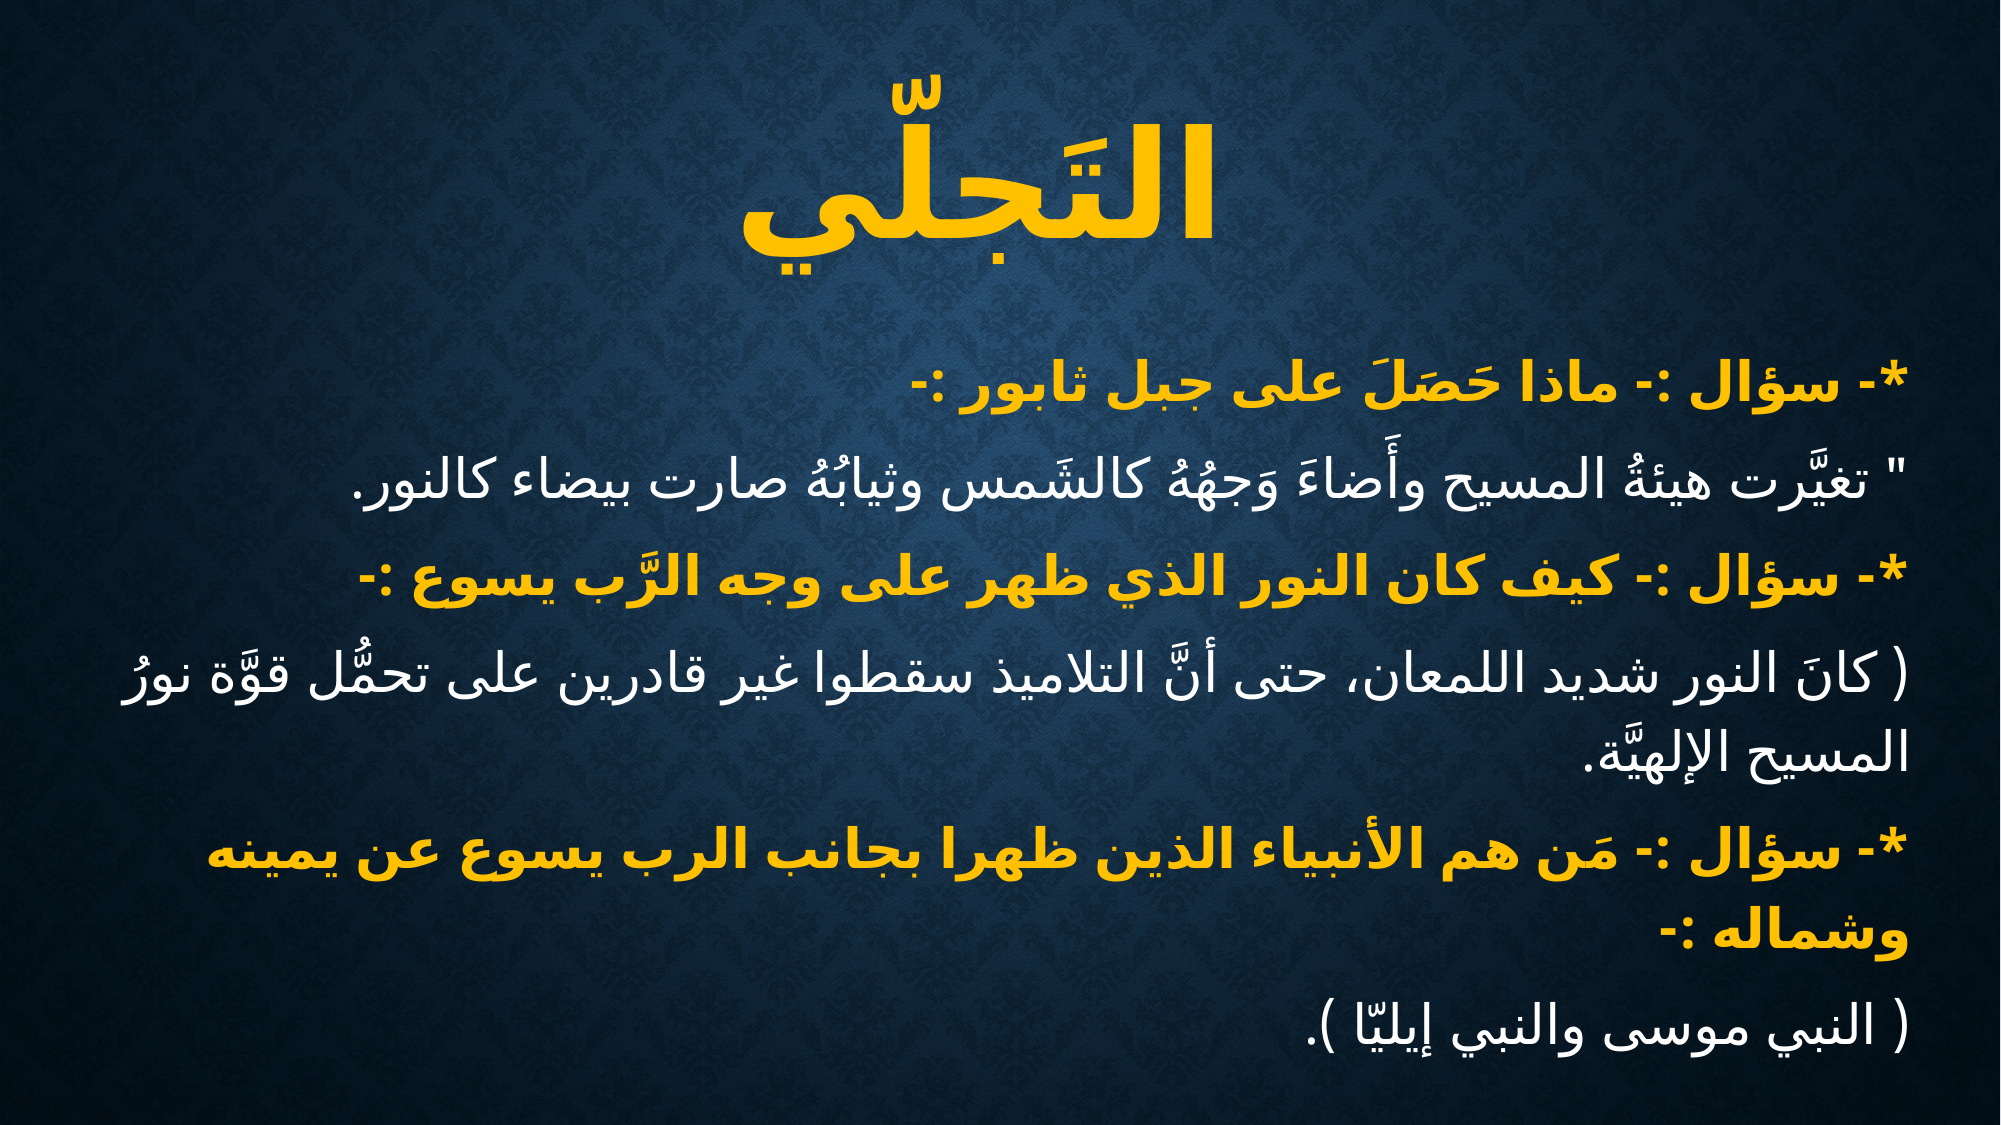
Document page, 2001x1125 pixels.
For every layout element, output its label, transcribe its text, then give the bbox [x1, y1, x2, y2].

list *- سؤال :- ماذا حَصَلَ على جبل ثابور :- " تغيَّرت هيئةُ المسيح وأَضاءَ وَجهُهُ كالشَمس وثيابُهُ صارت بيضاء كالنور. *- سؤال :- كيف كان النور الذي ظهر على وجه الرَّب يسوع :- ( كانَ النور شديد اللمعان، حتى أنَّ التلاميذ سقطوا غير قادرين على تحمُّل قوَّة نورُ المسيح الإلهيَّة. *- سؤال :- مَن هم الأنبياء الذين ظهرا بجانب الرب يسوع عن يمينه وشماله :- ( النبي موسى والنبي إيليّا ). [32, 325, 1927, 1076]
title التَجلّي [149, 99, 1849, 280]
